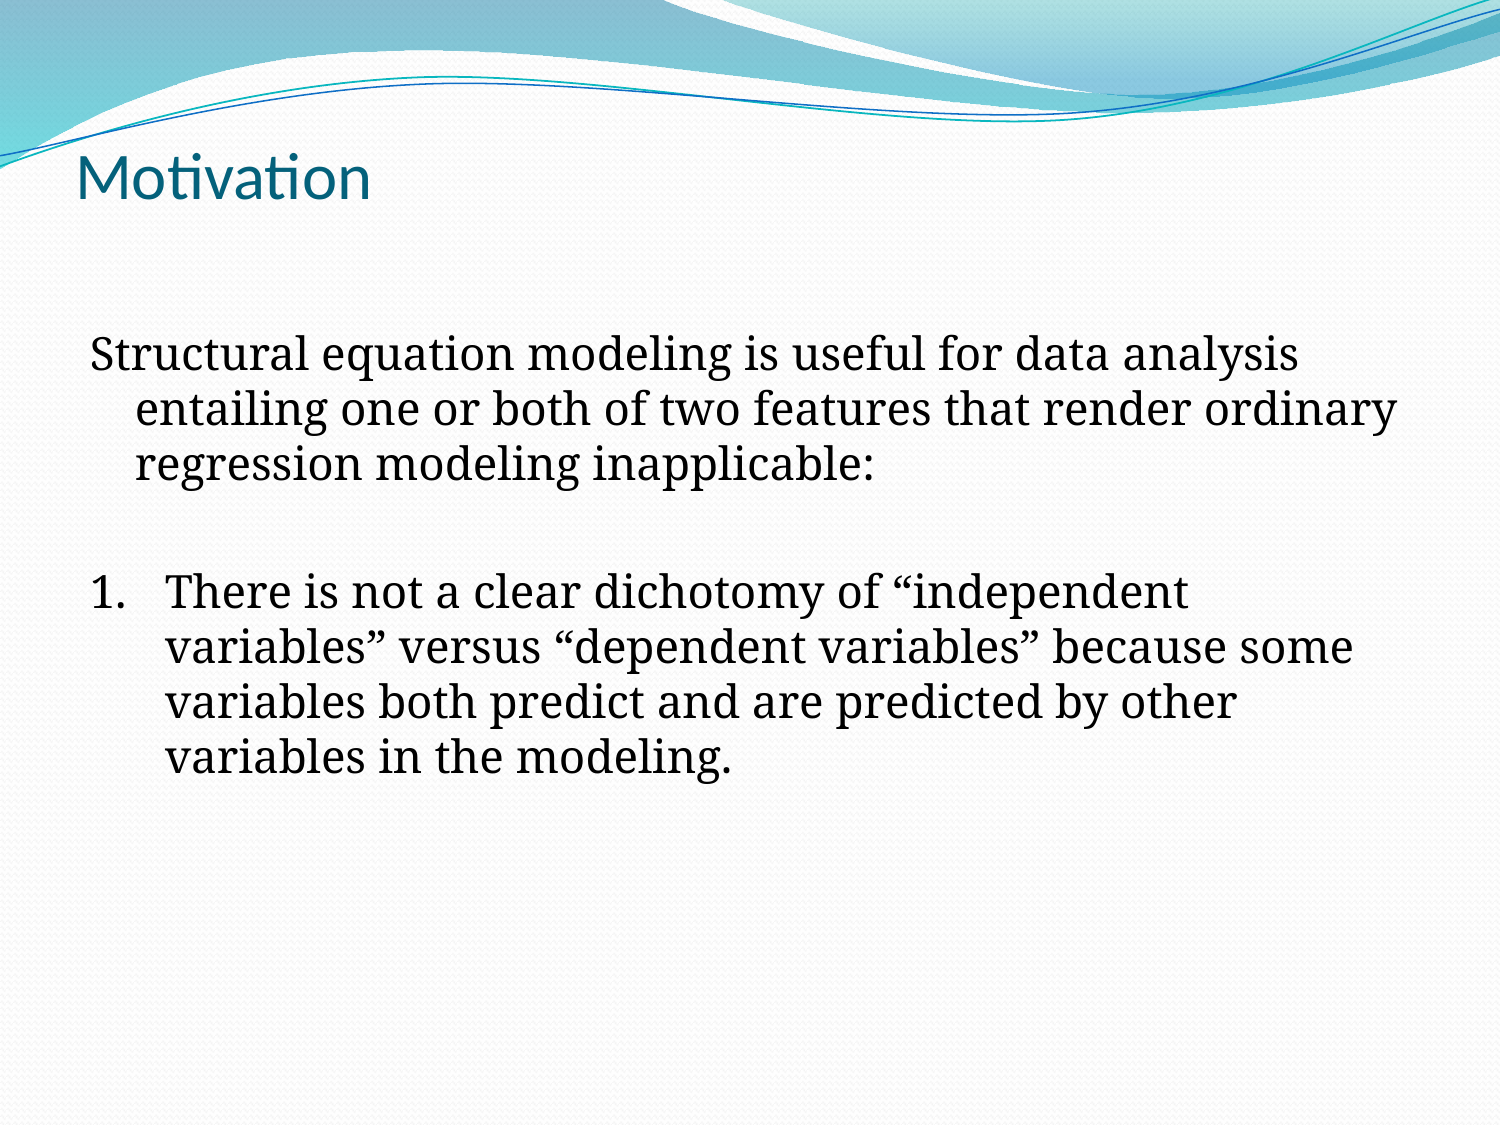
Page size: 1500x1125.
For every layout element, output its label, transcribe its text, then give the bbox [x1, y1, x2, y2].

title Motivation [75, 115, 1425, 213]
list Structural equation modeling is useful for data analysis entailing one or both of two features that render ordinary regression modeling inapplicable: 1. There is not a clear dichotomy of “independent variables” versus “dependent variables” because some variables both predict and are predicted by other variables in the modeling. [75, 317, 1425, 1038]
